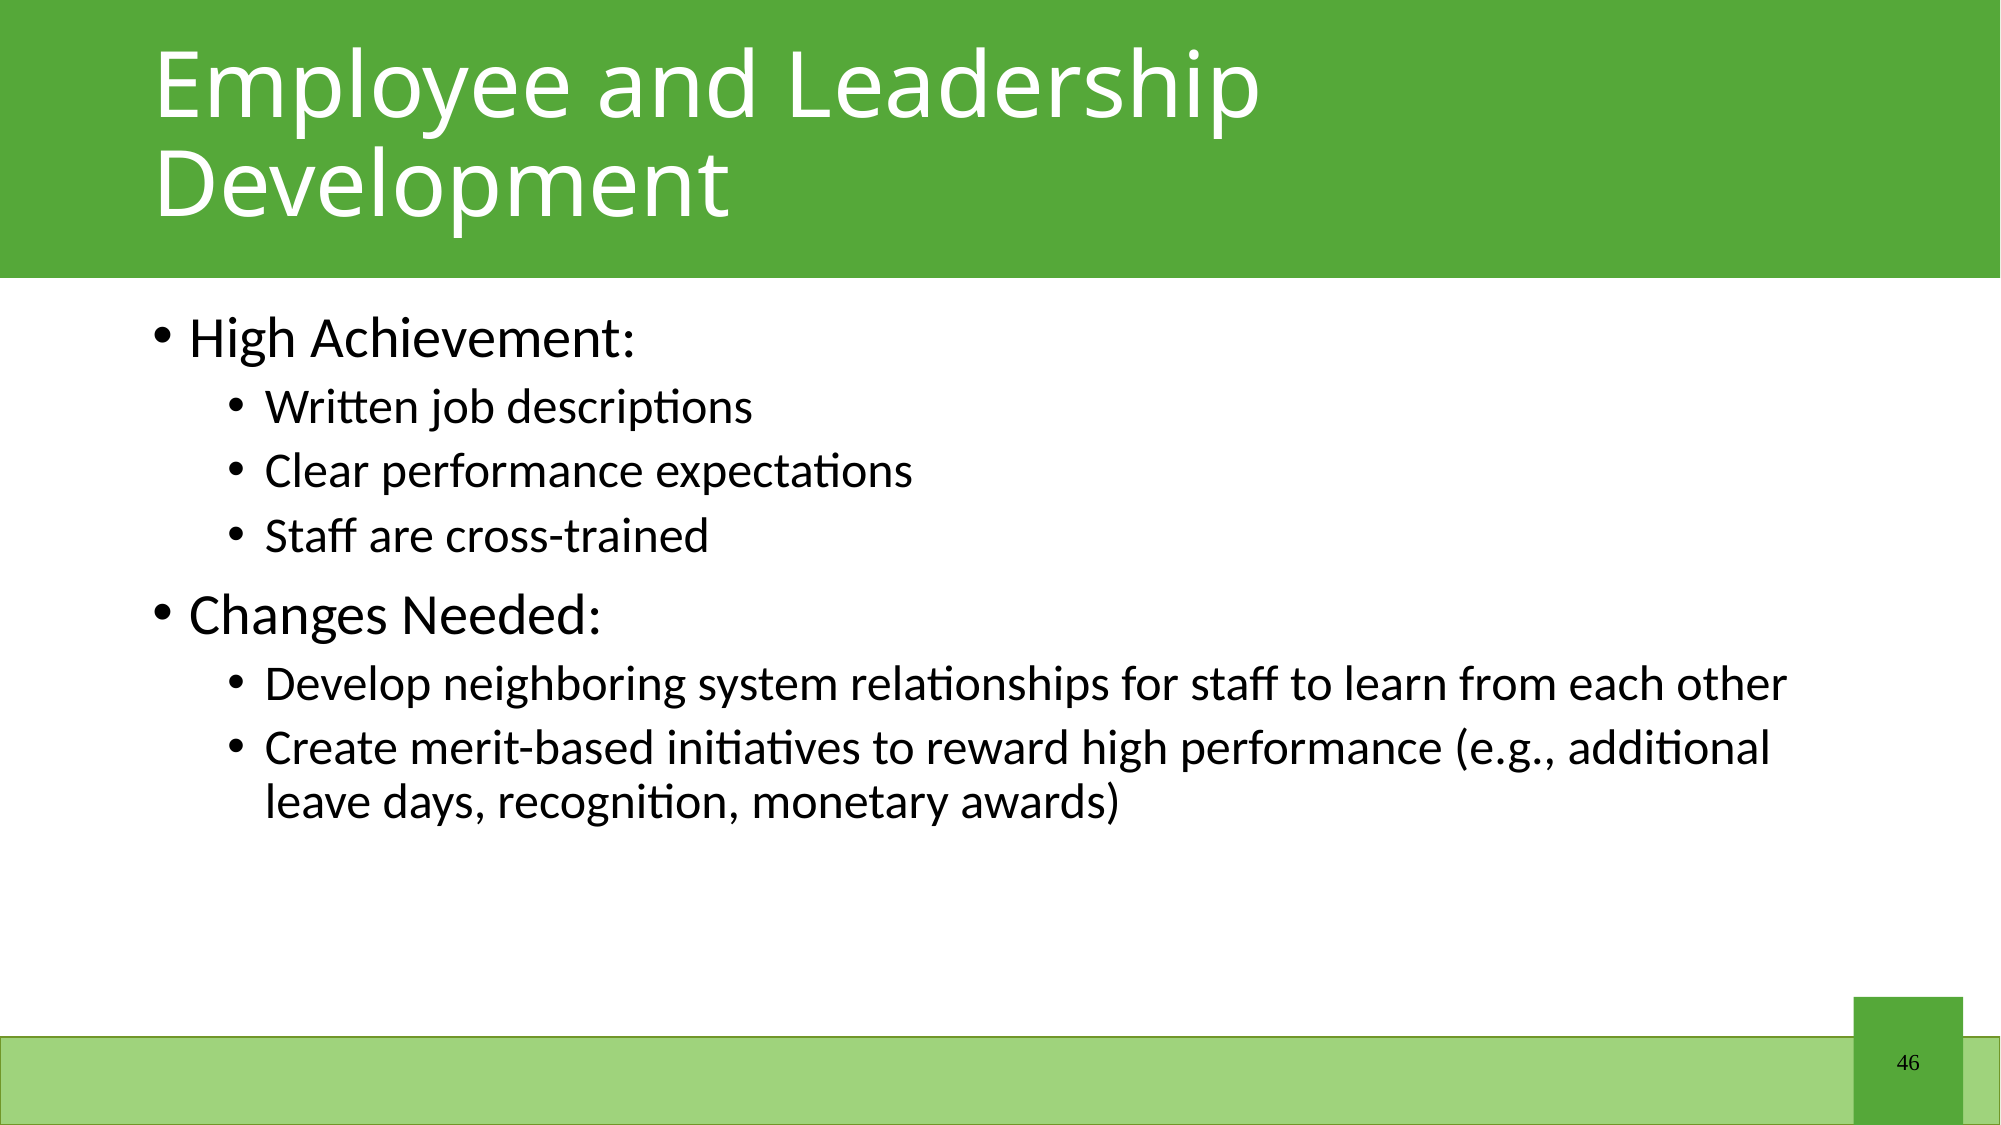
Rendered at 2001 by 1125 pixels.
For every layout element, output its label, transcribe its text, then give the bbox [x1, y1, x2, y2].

list High Achievement: Written job descriptions Clear performance expectations Staff are cross-trained Changes Needed: Develop neighboring system relationships for staff to learn from each other Create merit-based initiatives to reward high performance (e.g., additional leave days, recognition, monetary awards) [137, 299, 1863, 1014]
title Employee and Leadership Development [137, 28, 1863, 247]
